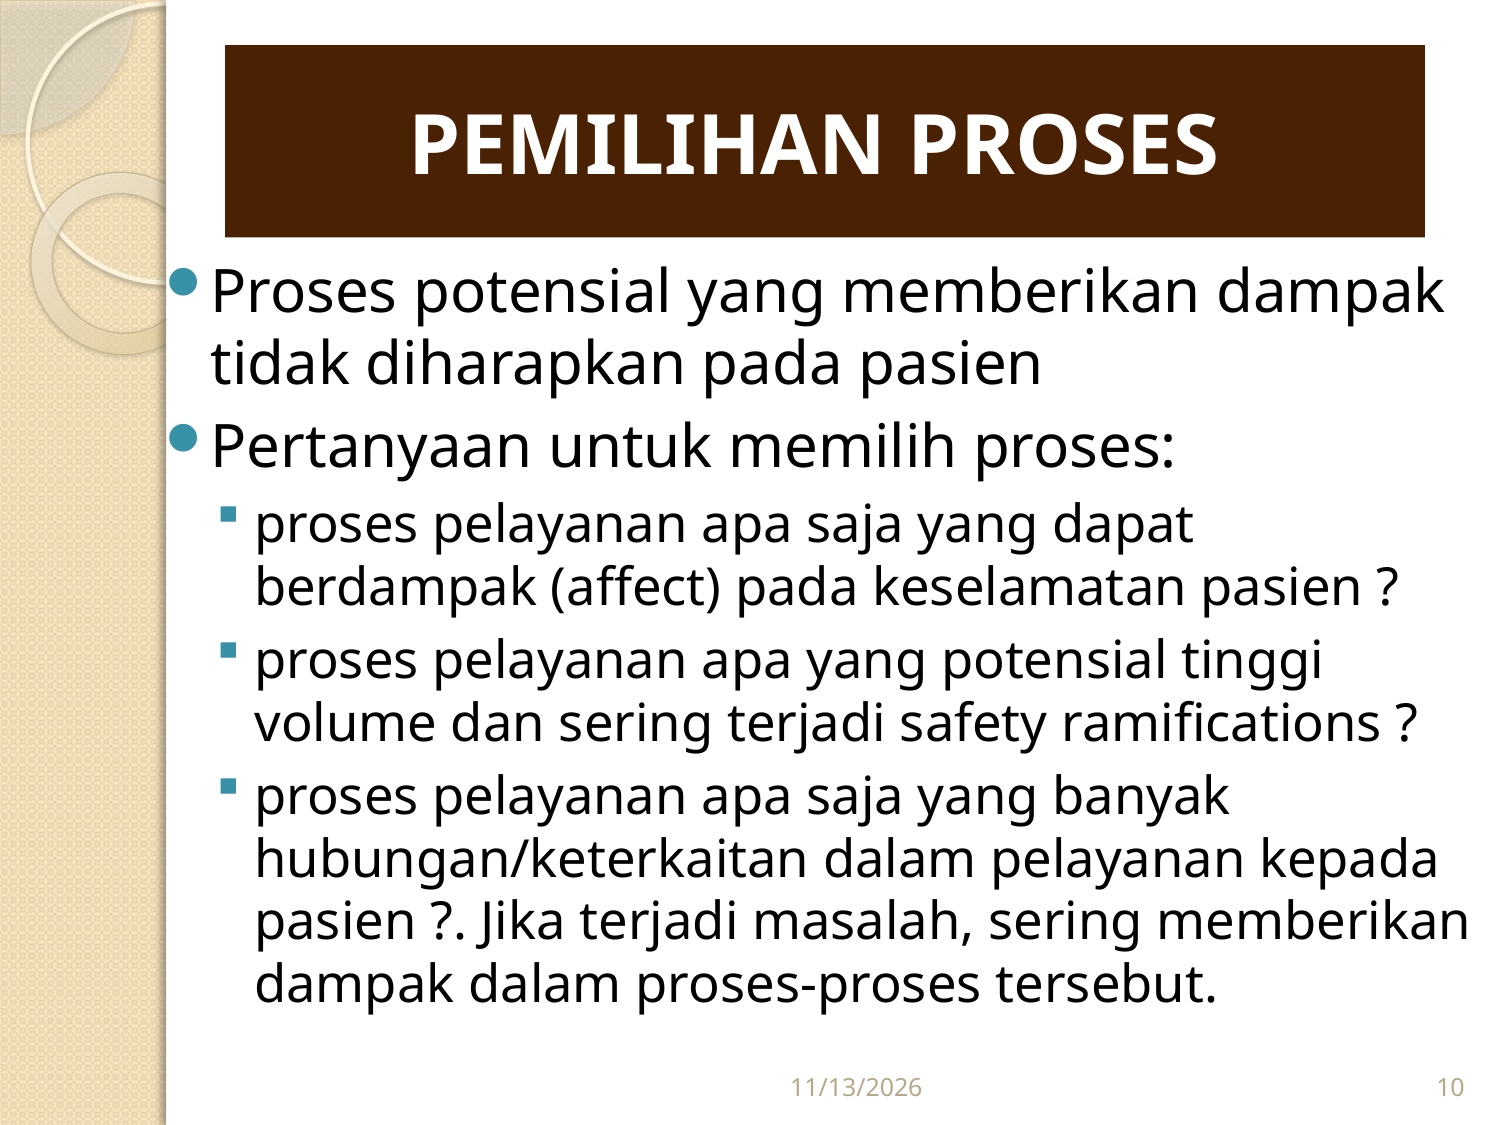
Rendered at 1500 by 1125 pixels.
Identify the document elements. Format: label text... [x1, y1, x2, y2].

slide_number 10 [1413, 1034, 1488, 1113]
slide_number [587, 1034, 938, 1113]
list Proses potensial yang memberikan dampak tidak diharapkan pada pasien Pertanyaan untuk memilih proses: proses pelayanan apa saja yang dapat berdampak (affect) pada keselamatan pasien ? proses pelayanan apa yang potensial tinggi volume dan sering terjadi safety ramifications ? proses pelayanan apa saja yang banyak hubungan/keterkaitan dalam pelayanan kepada pasien ?. Jika terjadi masalah, sering memberikan dampak dalam proses-proses tersebut. [137, 245, 1488, 1063]
title PEMILIHAN PROSES [225, 45, 1425, 238]
